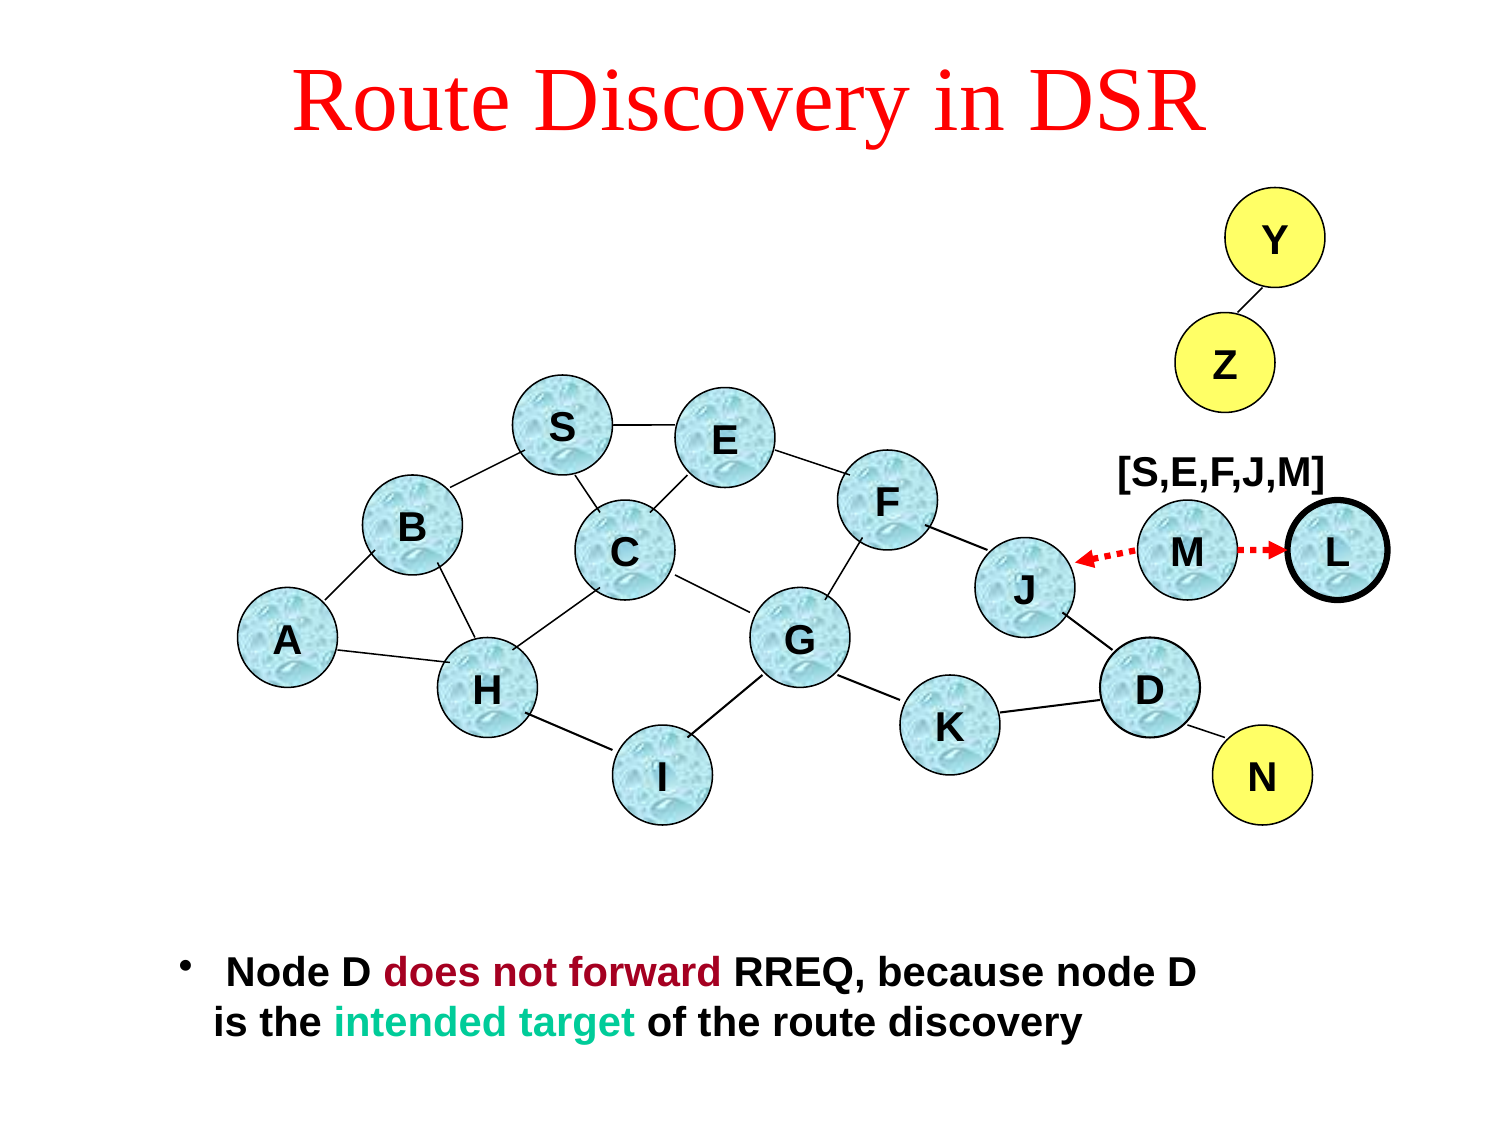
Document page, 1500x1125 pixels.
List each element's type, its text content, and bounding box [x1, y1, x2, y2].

text_box Node D does not forward RREQ, because node D is the intended target of the route discovery [163, 937, 1213, 1053]
text_box Z [1175, 312, 1276, 413]
text_box H [437, 637, 538, 738]
text_box F [837, 450, 938, 550]
text_box D [1100, 637, 1201, 738]
text_box L [1287, 500, 1388, 601]
text_box N [1212, 725, 1313, 826]
text_box G [750, 587, 850, 688]
text_box J [975, 537, 1075, 638]
text_box M [1137, 503, 1238, 601]
text_box S [512, 375, 613, 475]
text_box [S,E,F,J,M] [1102, 437, 1341, 503]
text_box A [237, 587, 338, 688]
text_box E [675, 387, 775, 488]
text_box [1275, 543, 1288, 557]
text_box I [612, 725, 713, 826]
text_box C [575, 500, 676, 601]
text_box B [362, 474, 463, 575]
text_box Y [1224, 187, 1325, 288]
text_box K [900, 675, 1000, 775]
title Route Discovery in DSR [0, 0, 1500, 188]
text_box [1074, 553, 1089, 567]
